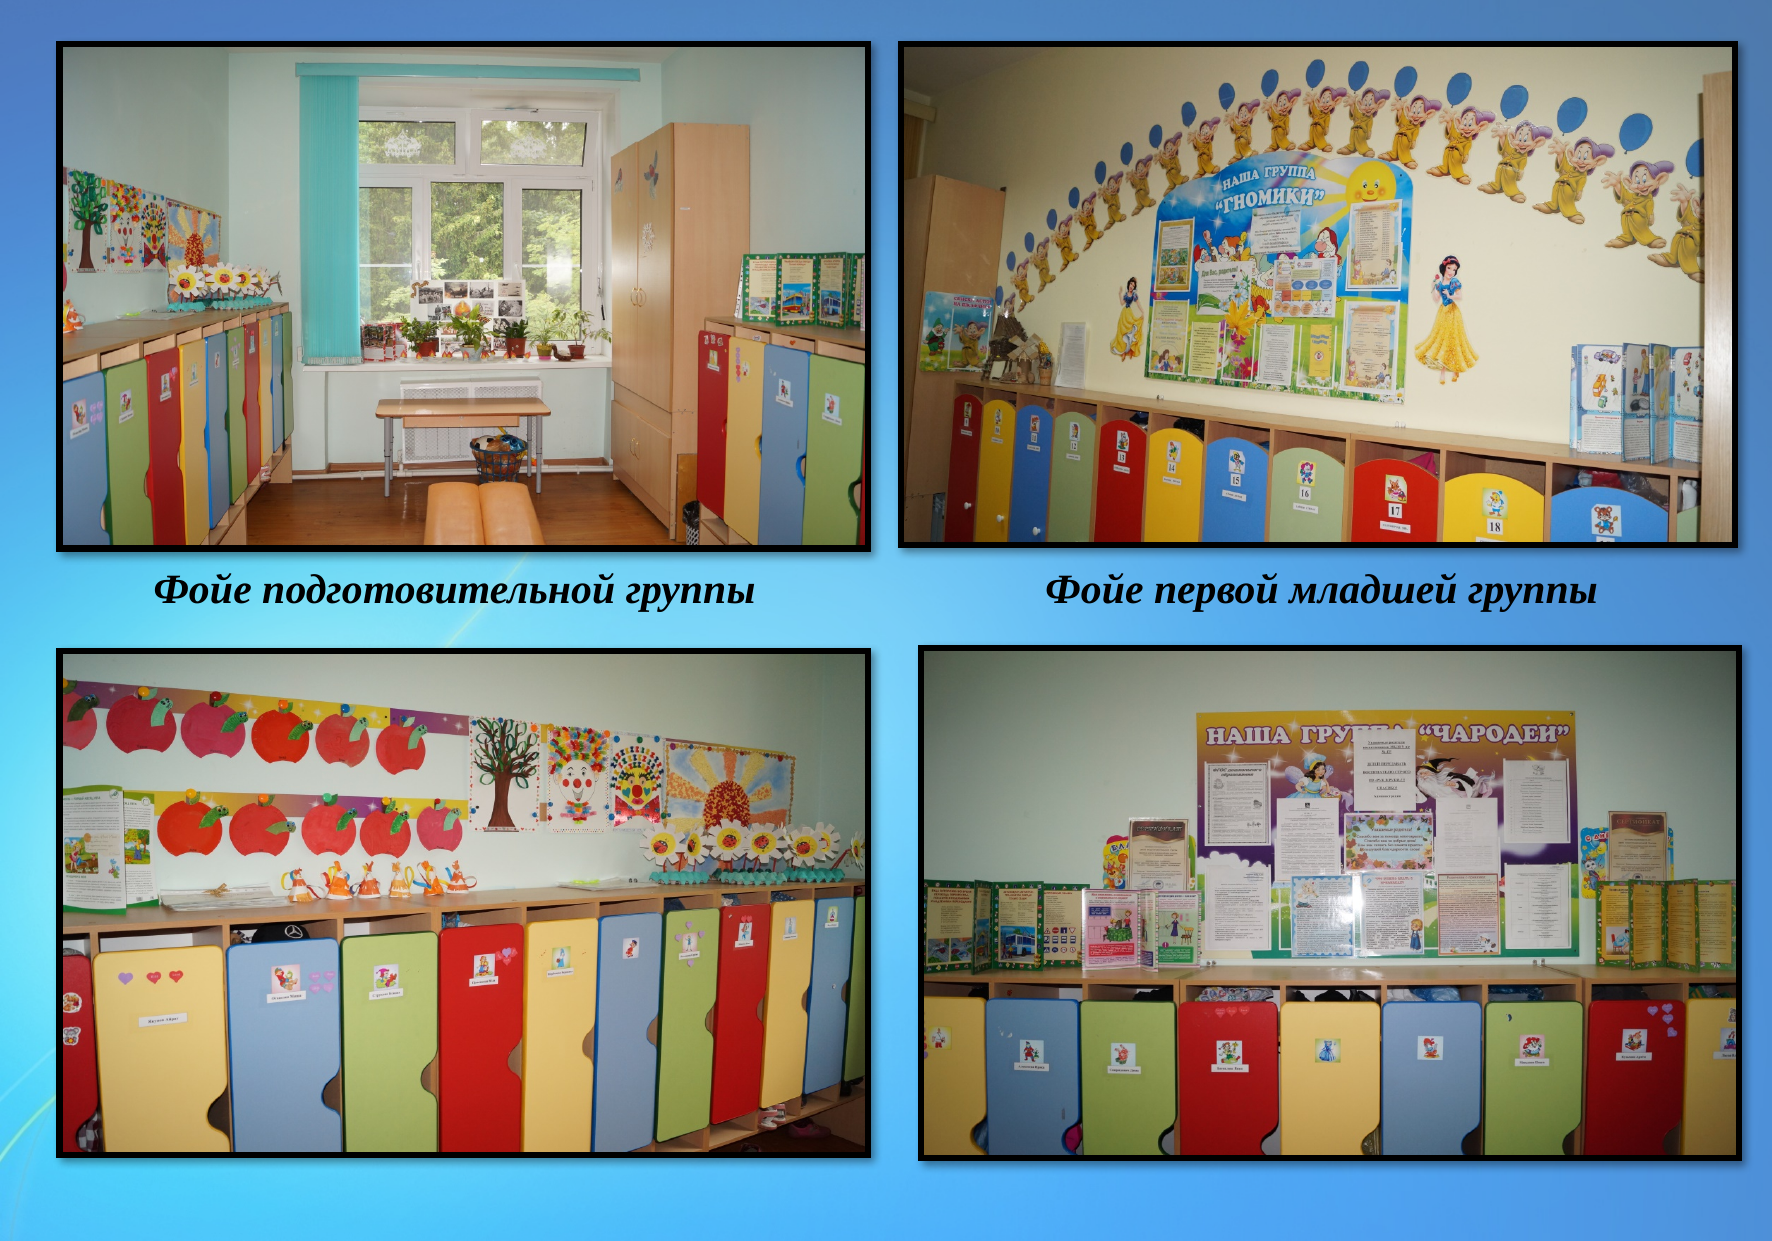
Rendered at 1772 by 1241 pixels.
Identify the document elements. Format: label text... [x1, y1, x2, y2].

picture [62, 653, 866, 1153]
text_box Фойе подготовительной группы [136, 554, 773, 621]
picture [903, 46, 1733, 543]
picture [62, 46, 866, 546]
picture [924, 650, 1737, 1156]
text_box Фойе первой младшей группы [1028, 553, 1616, 621]
